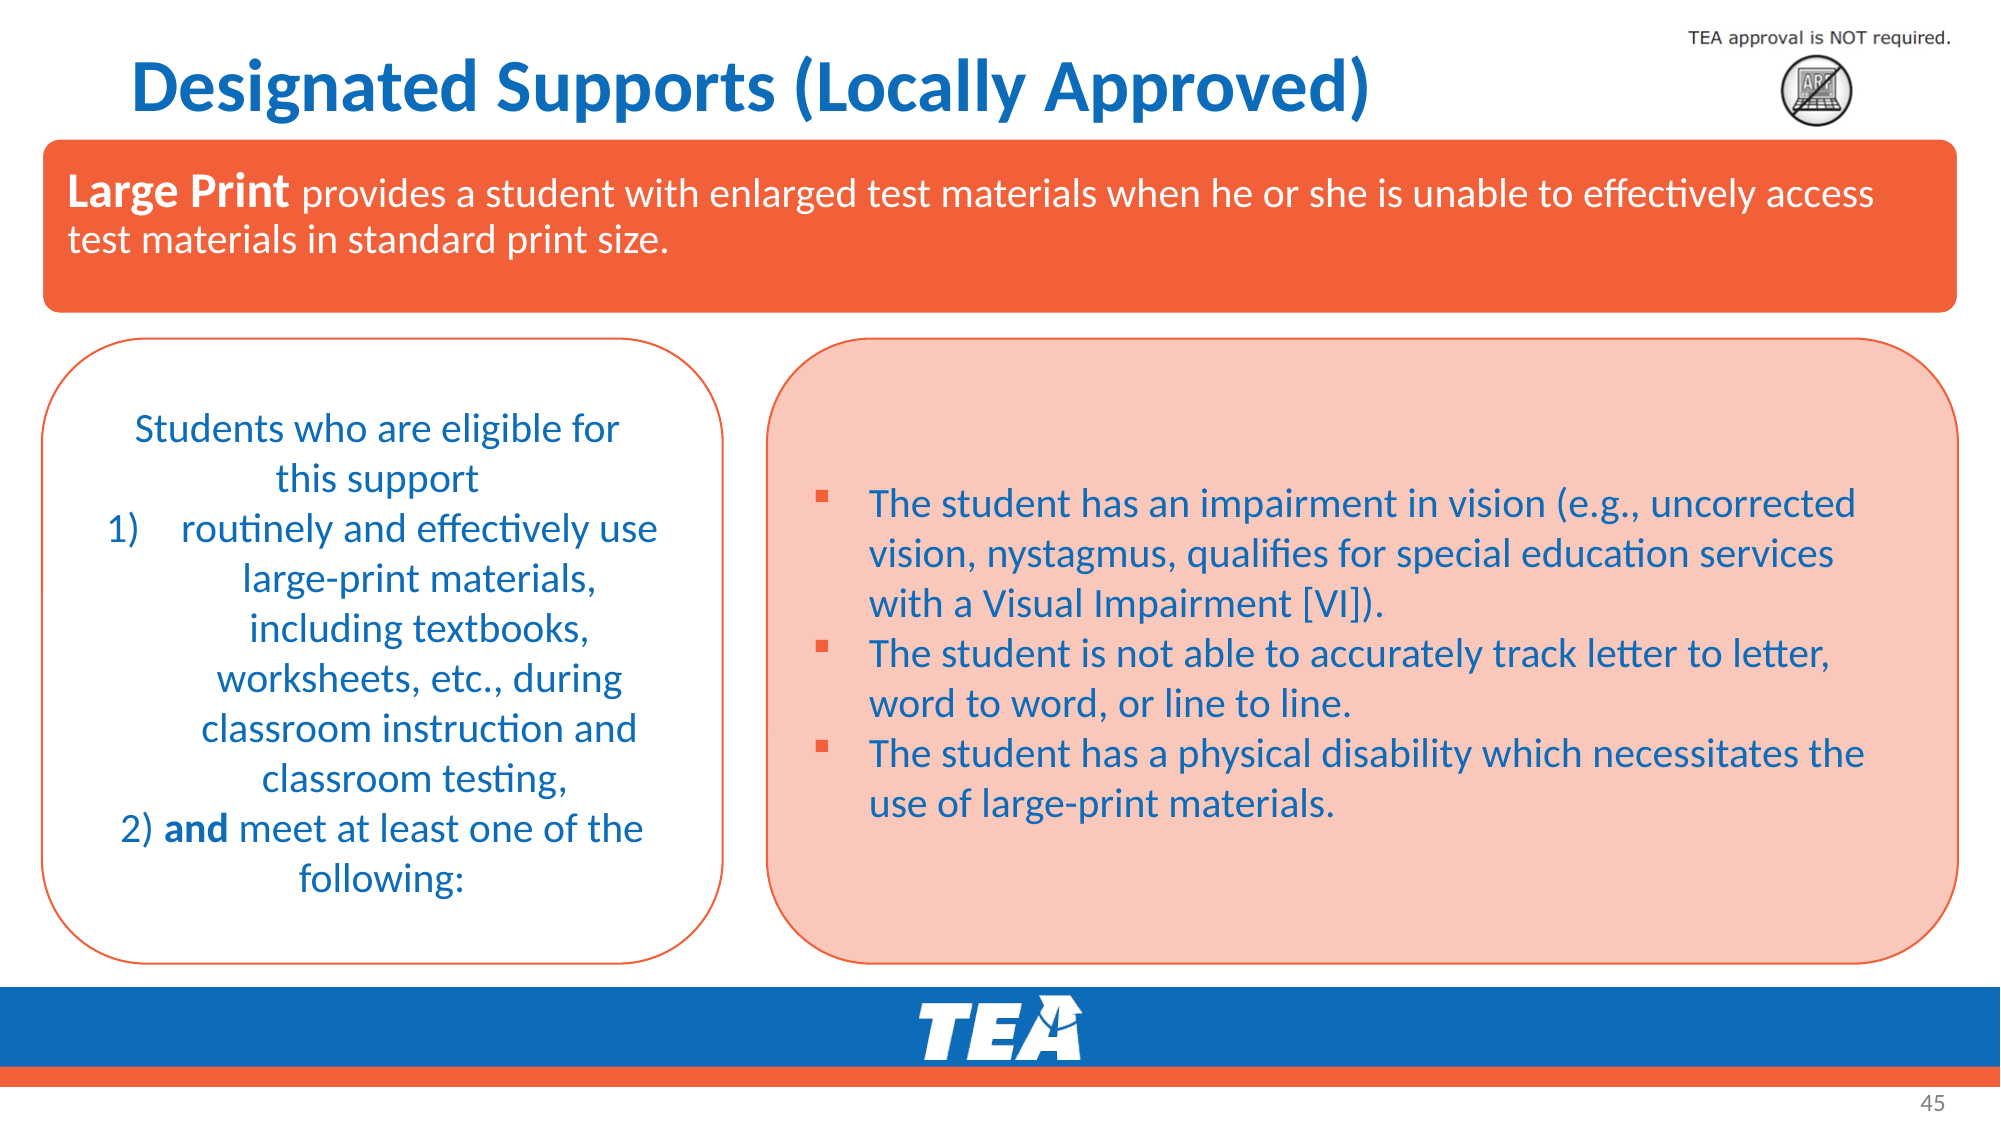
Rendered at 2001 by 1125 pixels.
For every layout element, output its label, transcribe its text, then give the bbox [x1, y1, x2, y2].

picture [918, 994, 1082, 1060]
title Designated Supports (Locally Approved) [116, 25, 1942, 137]
slide_number 45 [1510, 1071, 1961, 1125]
text_box The student has an impairment in vision (e.g., uncorrected vision, nystagmus, qualifies for special education services with a Visual Impairment [VI]). The student is not able to accurately track letter to letter, word to word, or line to line. The student has a physical disability which necessitates the use of large-print materials. [765, 395, 1959, 965]
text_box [42, 138, 1958, 395]
text_box Students who are eligible for this support routinely and effectively use large-print materials, including textbooks, worksheets, etc., during classroom instruction and classroom testing, 2) and meet at least one of the following: [40, 395, 724, 965]
picture [1683, 25, 1958, 132]
